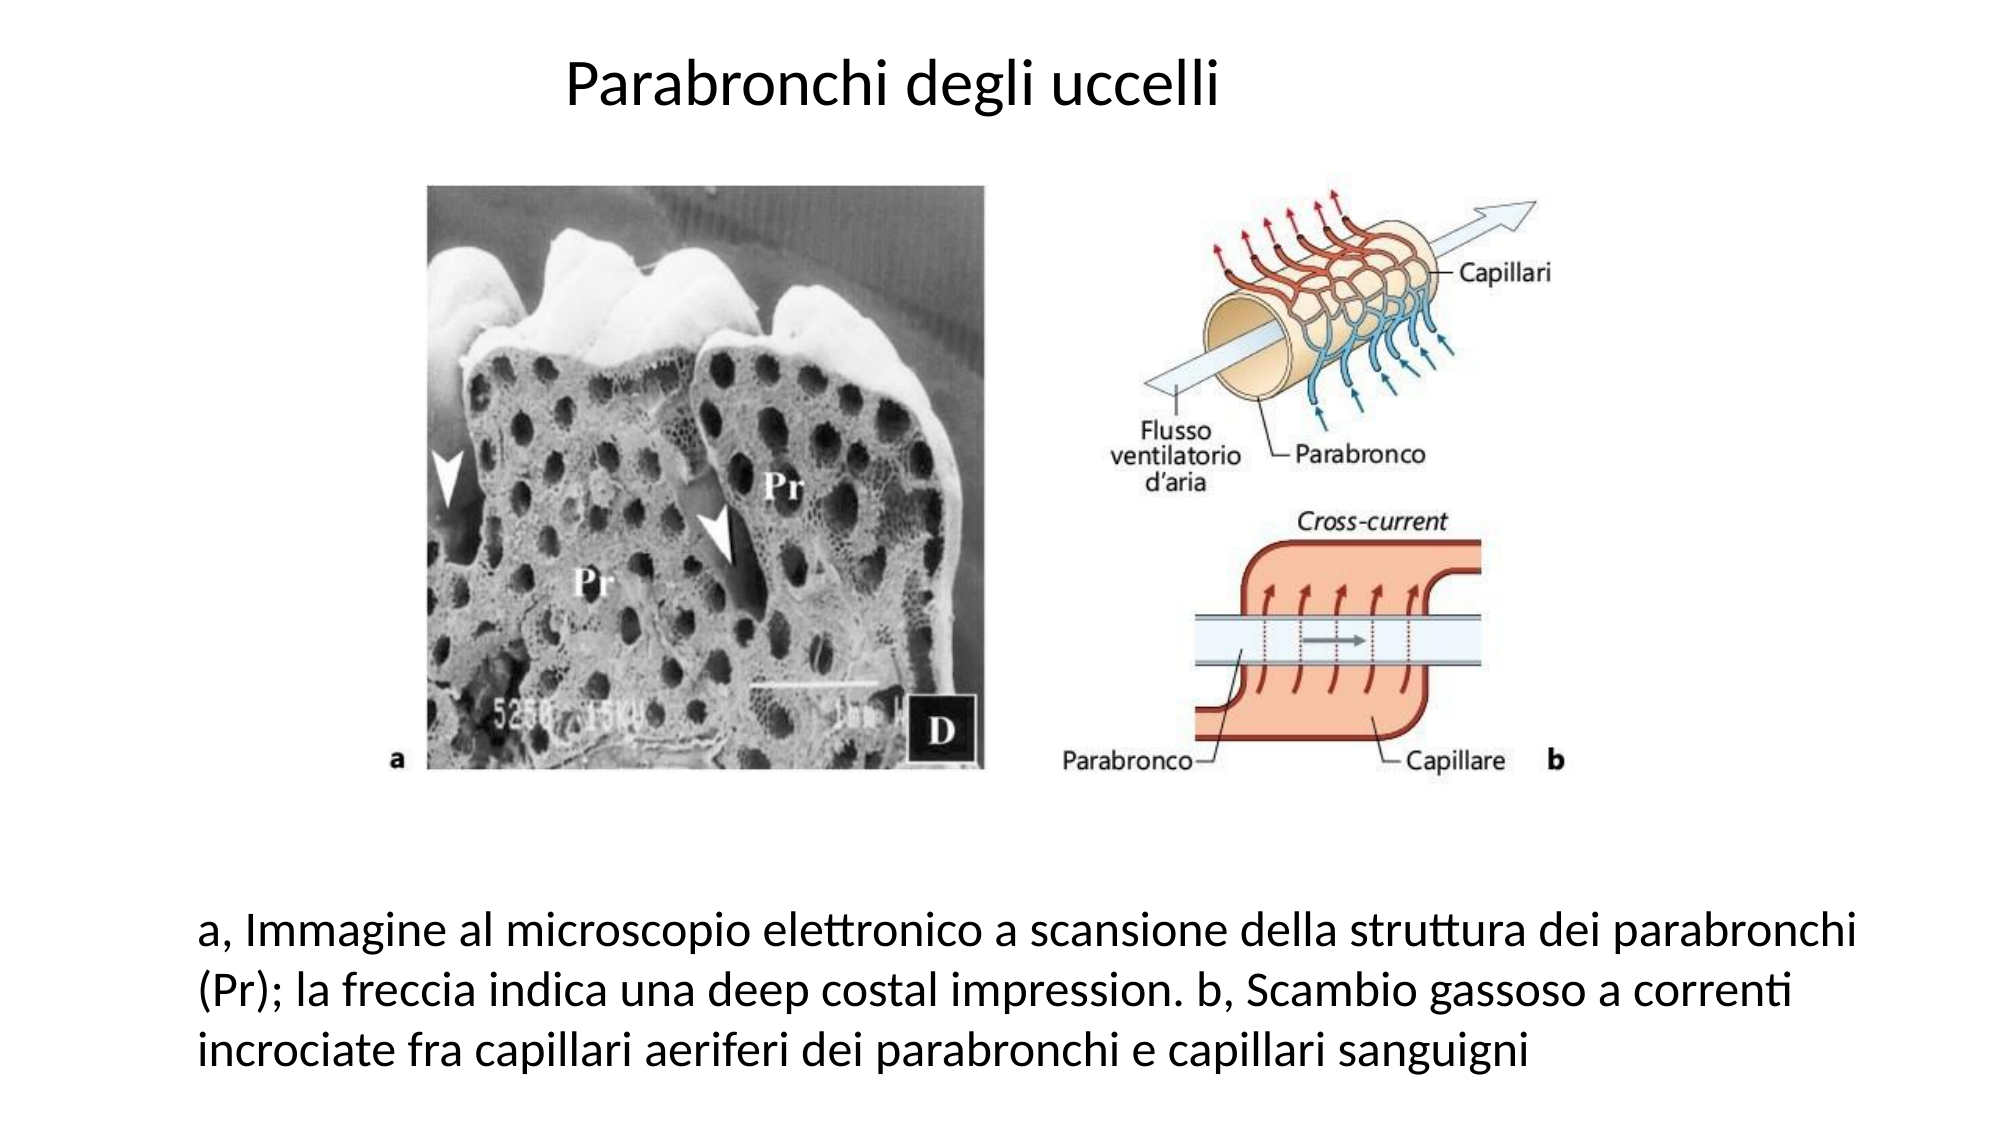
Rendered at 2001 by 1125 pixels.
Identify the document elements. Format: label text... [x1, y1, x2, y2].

text_box a, Immagine al microscopio elettronico a scansione della struttura dei parabronchi (Pr); la freccia indica una deep costal impression. b, Scambio gassoso a correnti incrociate fra capillari aeriferi dei parabronchi e capillari sanguigni [182, 889, 1934, 1085]
picture [375, 172, 1591, 791]
text_box Parabronchi degli uccelli [550, 31, 1237, 127]
